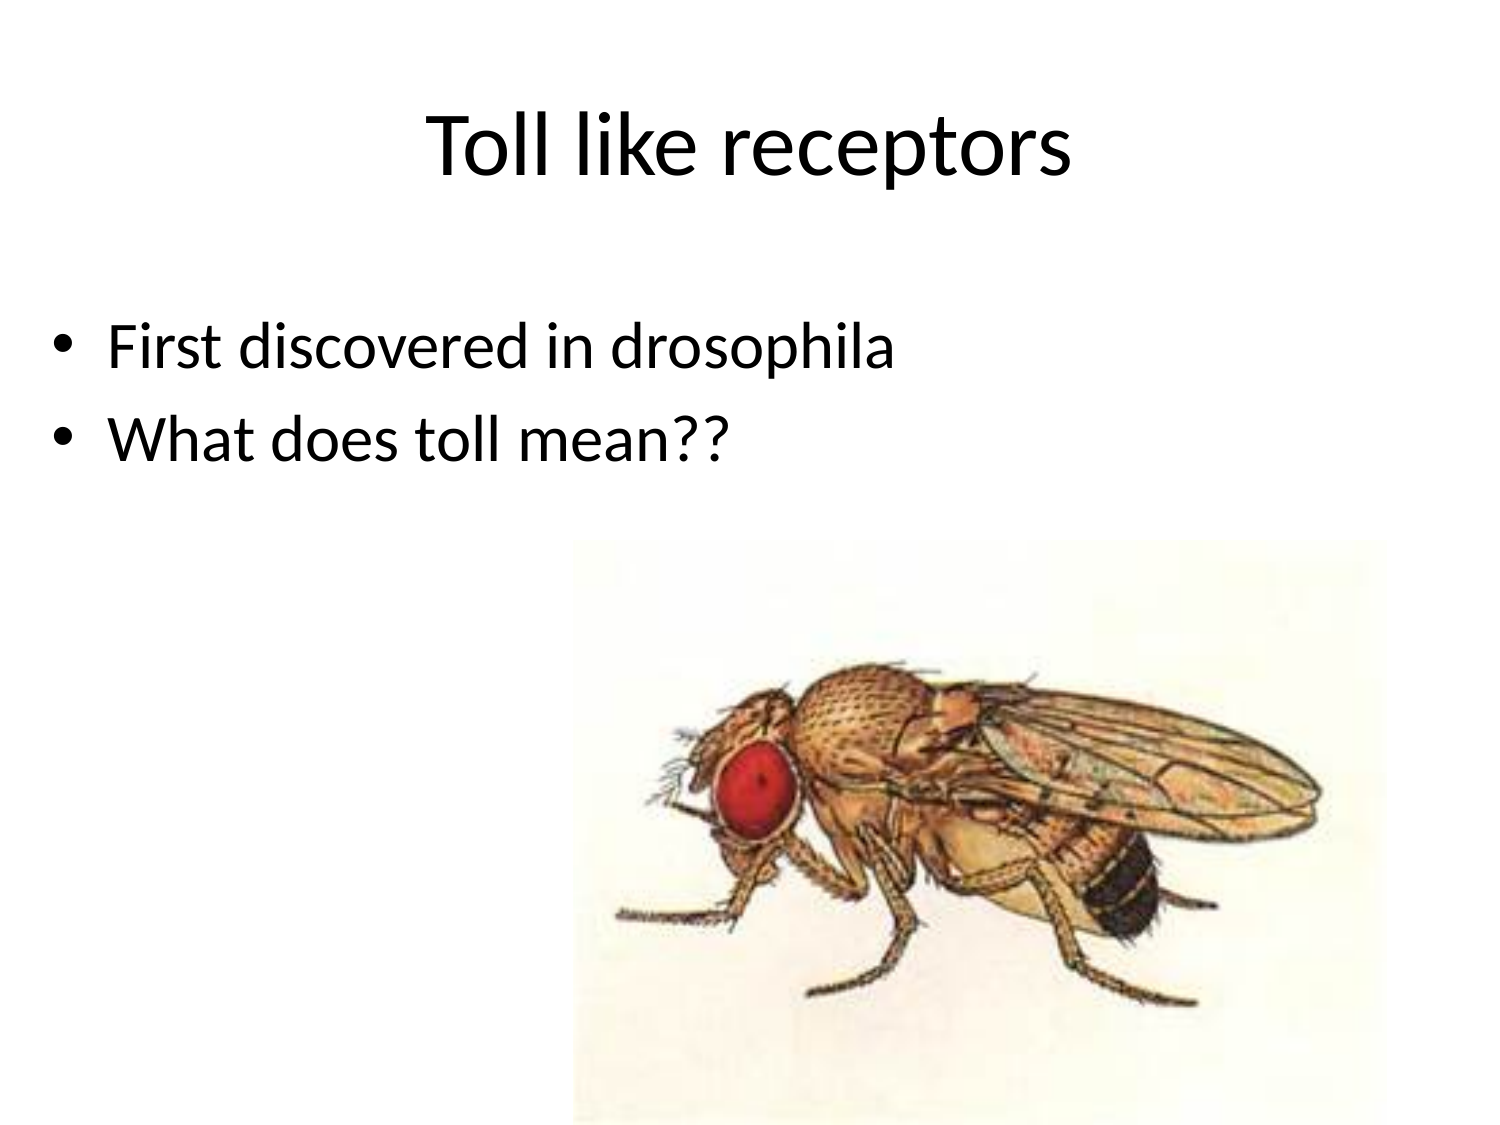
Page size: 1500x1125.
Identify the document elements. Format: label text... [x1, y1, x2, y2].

list First discovered in drosophila What does toll mean?? [36, 294, 1387, 1037]
picture [573, 539, 1387, 1125]
title Toll like receptors [75, 45, 1425, 233]
